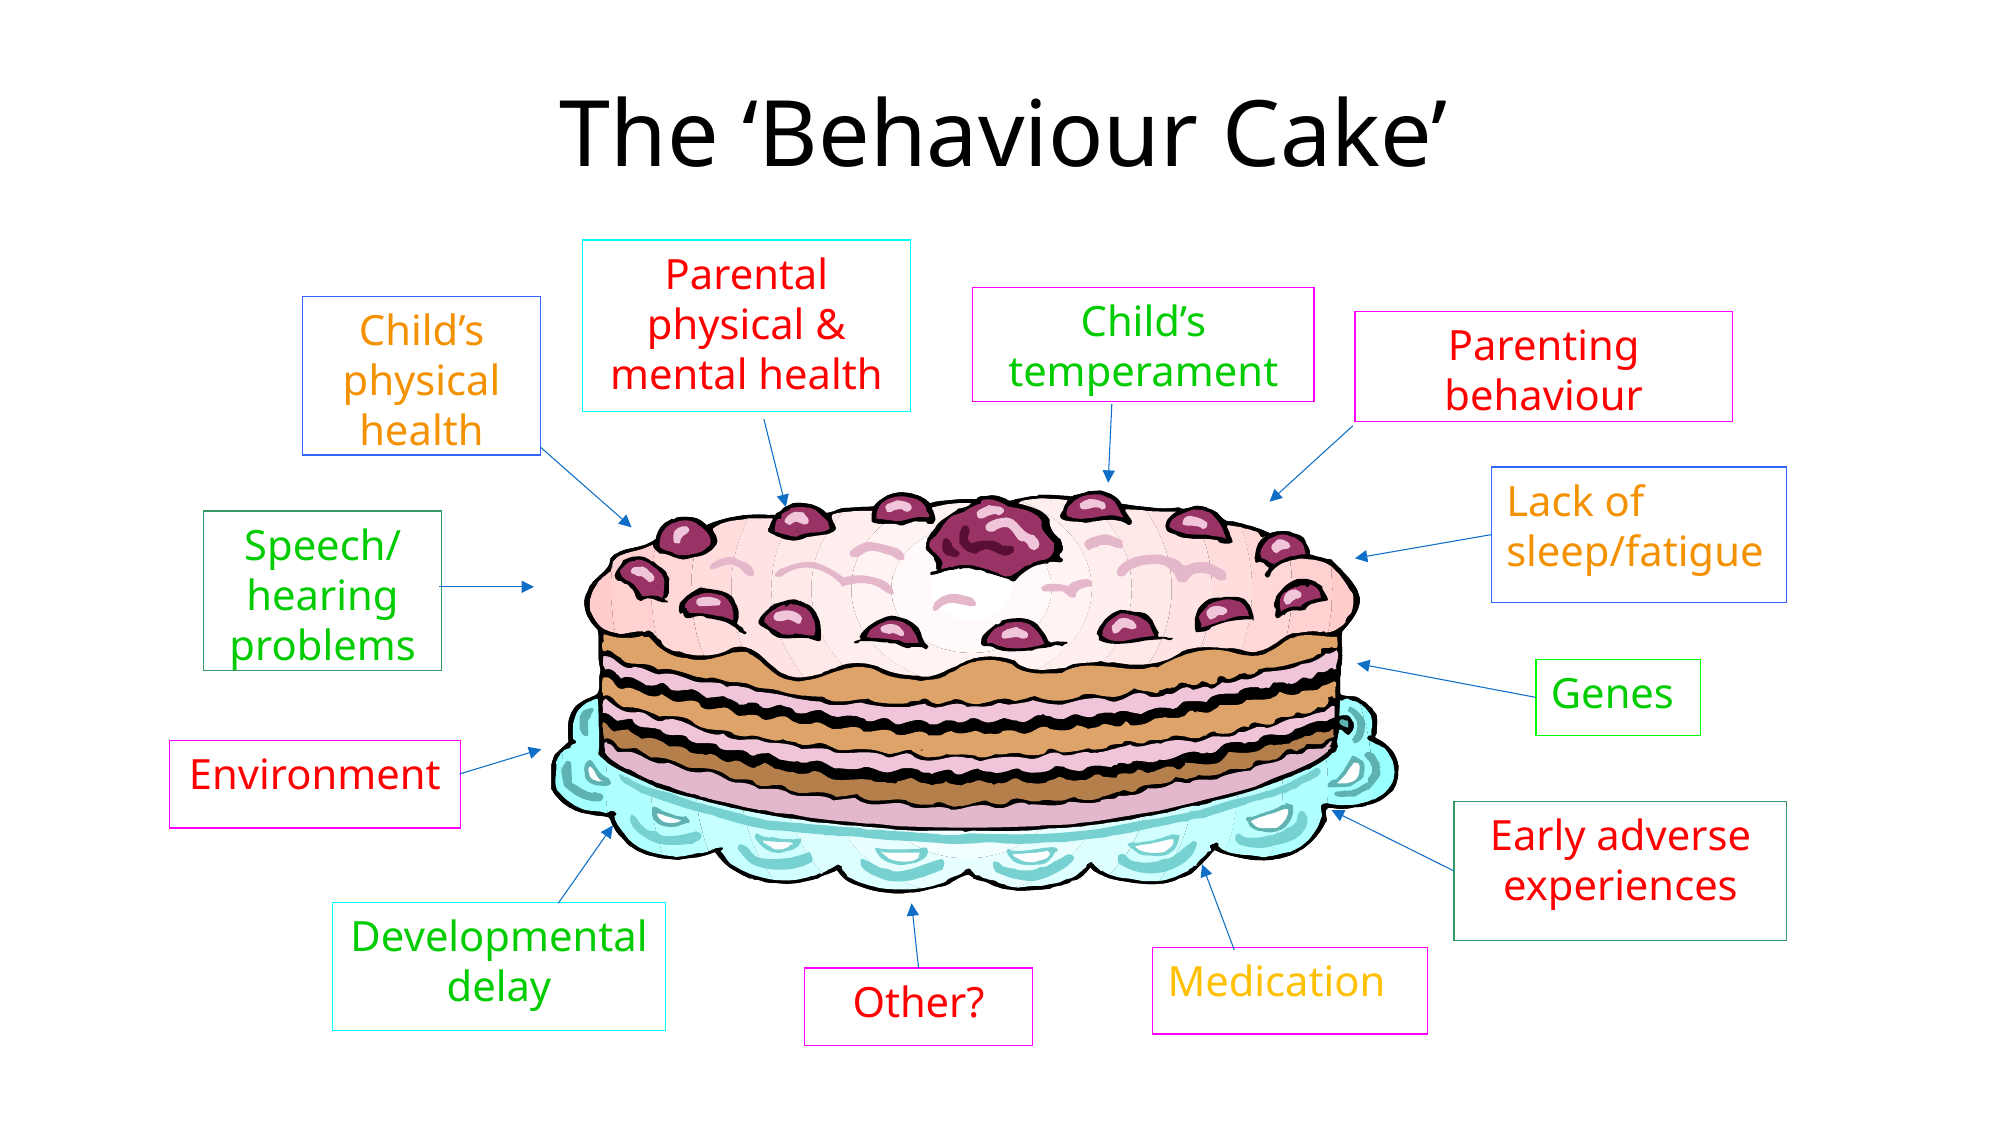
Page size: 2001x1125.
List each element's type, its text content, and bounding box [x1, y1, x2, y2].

text_box Child’s physical health [302, 296, 541, 456]
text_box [540, 447, 632, 528]
text_box Developmental delay [332, 902, 666, 1031]
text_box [558, 825, 613, 904]
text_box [1331, 810, 1455, 872]
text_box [1108, 403, 1112, 483]
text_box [551, 490, 1399, 894]
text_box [459, 749, 542, 775]
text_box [763, 418, 786, 507]
text_box Genes [1536, 659, 1701, 736]
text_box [911, 903, 919, 968]
title The ‘Behaviour Cake’ [141, 27, 1867, 246]
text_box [1354, 534, 1492, 559]
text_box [1357, 663, 1536, 698]
text_box Other? [804, 967, 1033, 1046]
text_box Early adverse experiences [1454, 801, 1787, 941]
text_box Environment [169, 740, 461, 829]
text_box Lack of sleep/fatigue [1491, 466, 1787, 603]
text_box Medication [1152, 947, 1428, 1034]
text_box Parenting behaviour [1354, 311, 1733, 422]
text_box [1202, 864, 1235, 950]
text_box Speech/ hearing problems [203, 511, 442, 671]
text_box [1269, 425, 1353, 502]
text_box Parental physical & mental health [582, 240, 911, 412]
text_box Child’s temperament [972, 287, 1315, 402]
